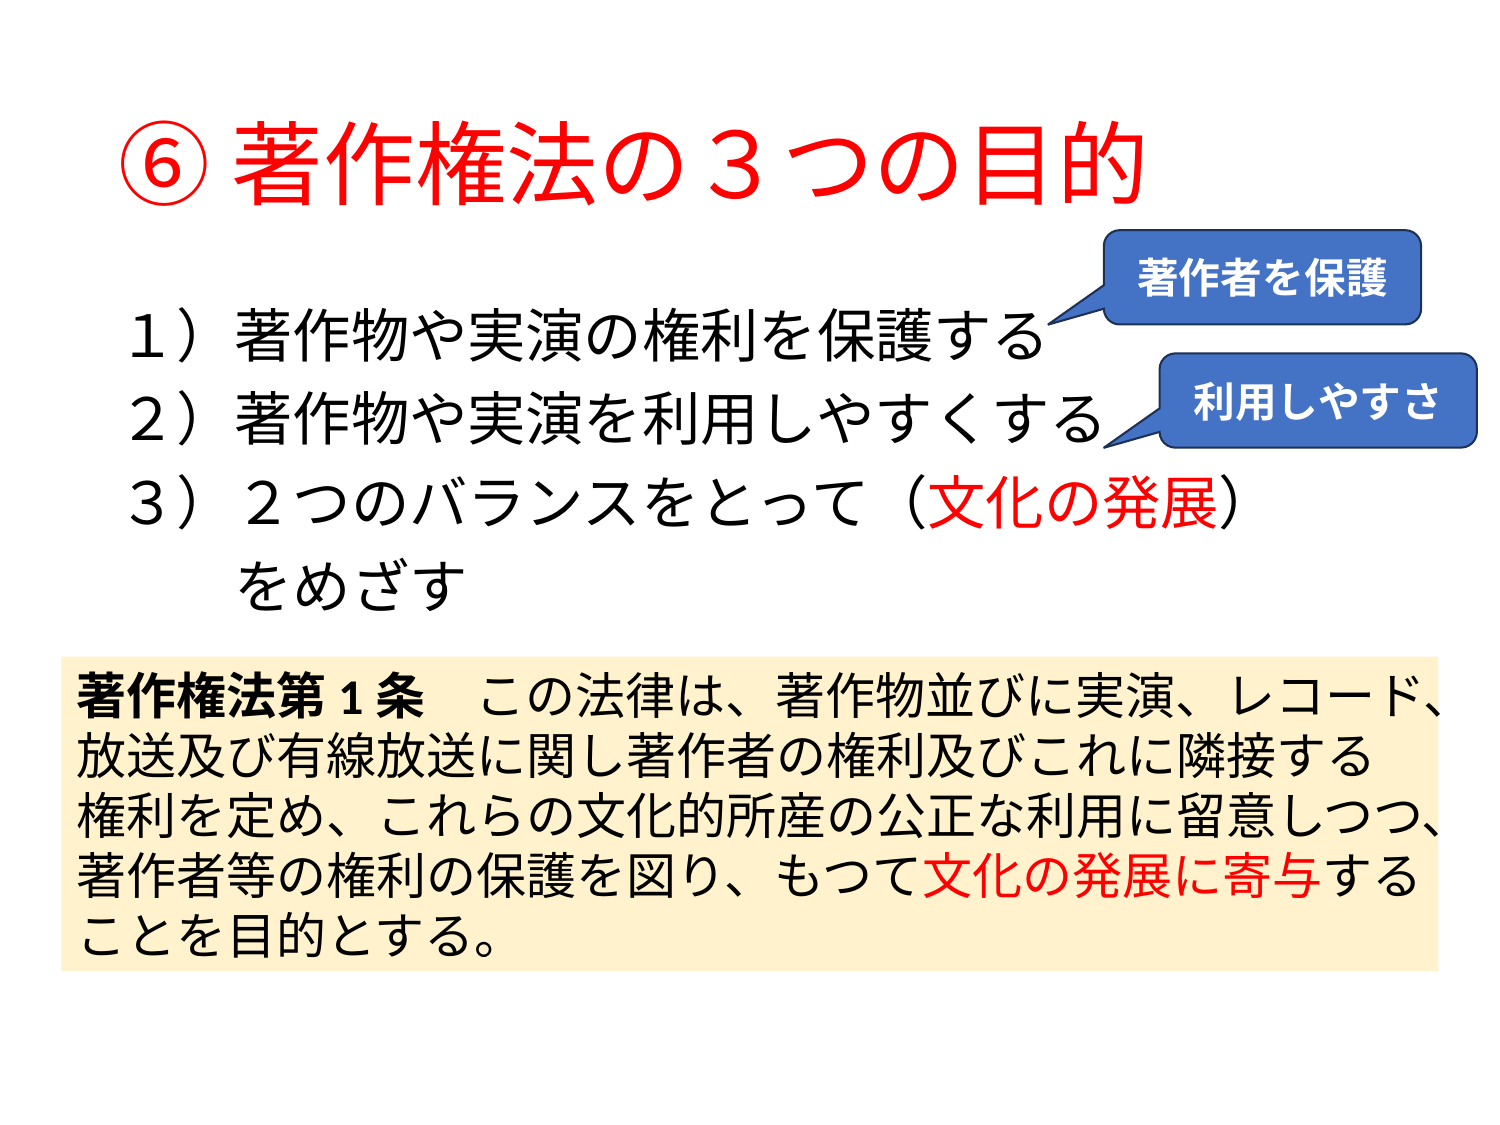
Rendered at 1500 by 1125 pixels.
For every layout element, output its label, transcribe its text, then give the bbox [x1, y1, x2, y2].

list １）著作物や実演の権利を保護する ２）著作物や実演を利用しやすくする ３）２つのバランスをとって（文化の発展） をめざす [103, 299, 1397, 656]
text_box 著作権法第1条 この法律は、著作物並びに実演、レコード、放送及び有線放送に関し著作者の権利及びこれに隣接する権利を定め、これらの文化的所産の公正な利用に留意しつつ、著作者等の権利の保護を図り、もつて文化の発展に寄与することを目的とする。 [61, 656, 1439, 972]
text_box 著作者を保護 [1047, 229, 1423, 326]
title ⑥著作権法の３つの目的 [103, 59, 1397, 278]
text_box 利用しやすさ [1103, 352, 1478, 449]
